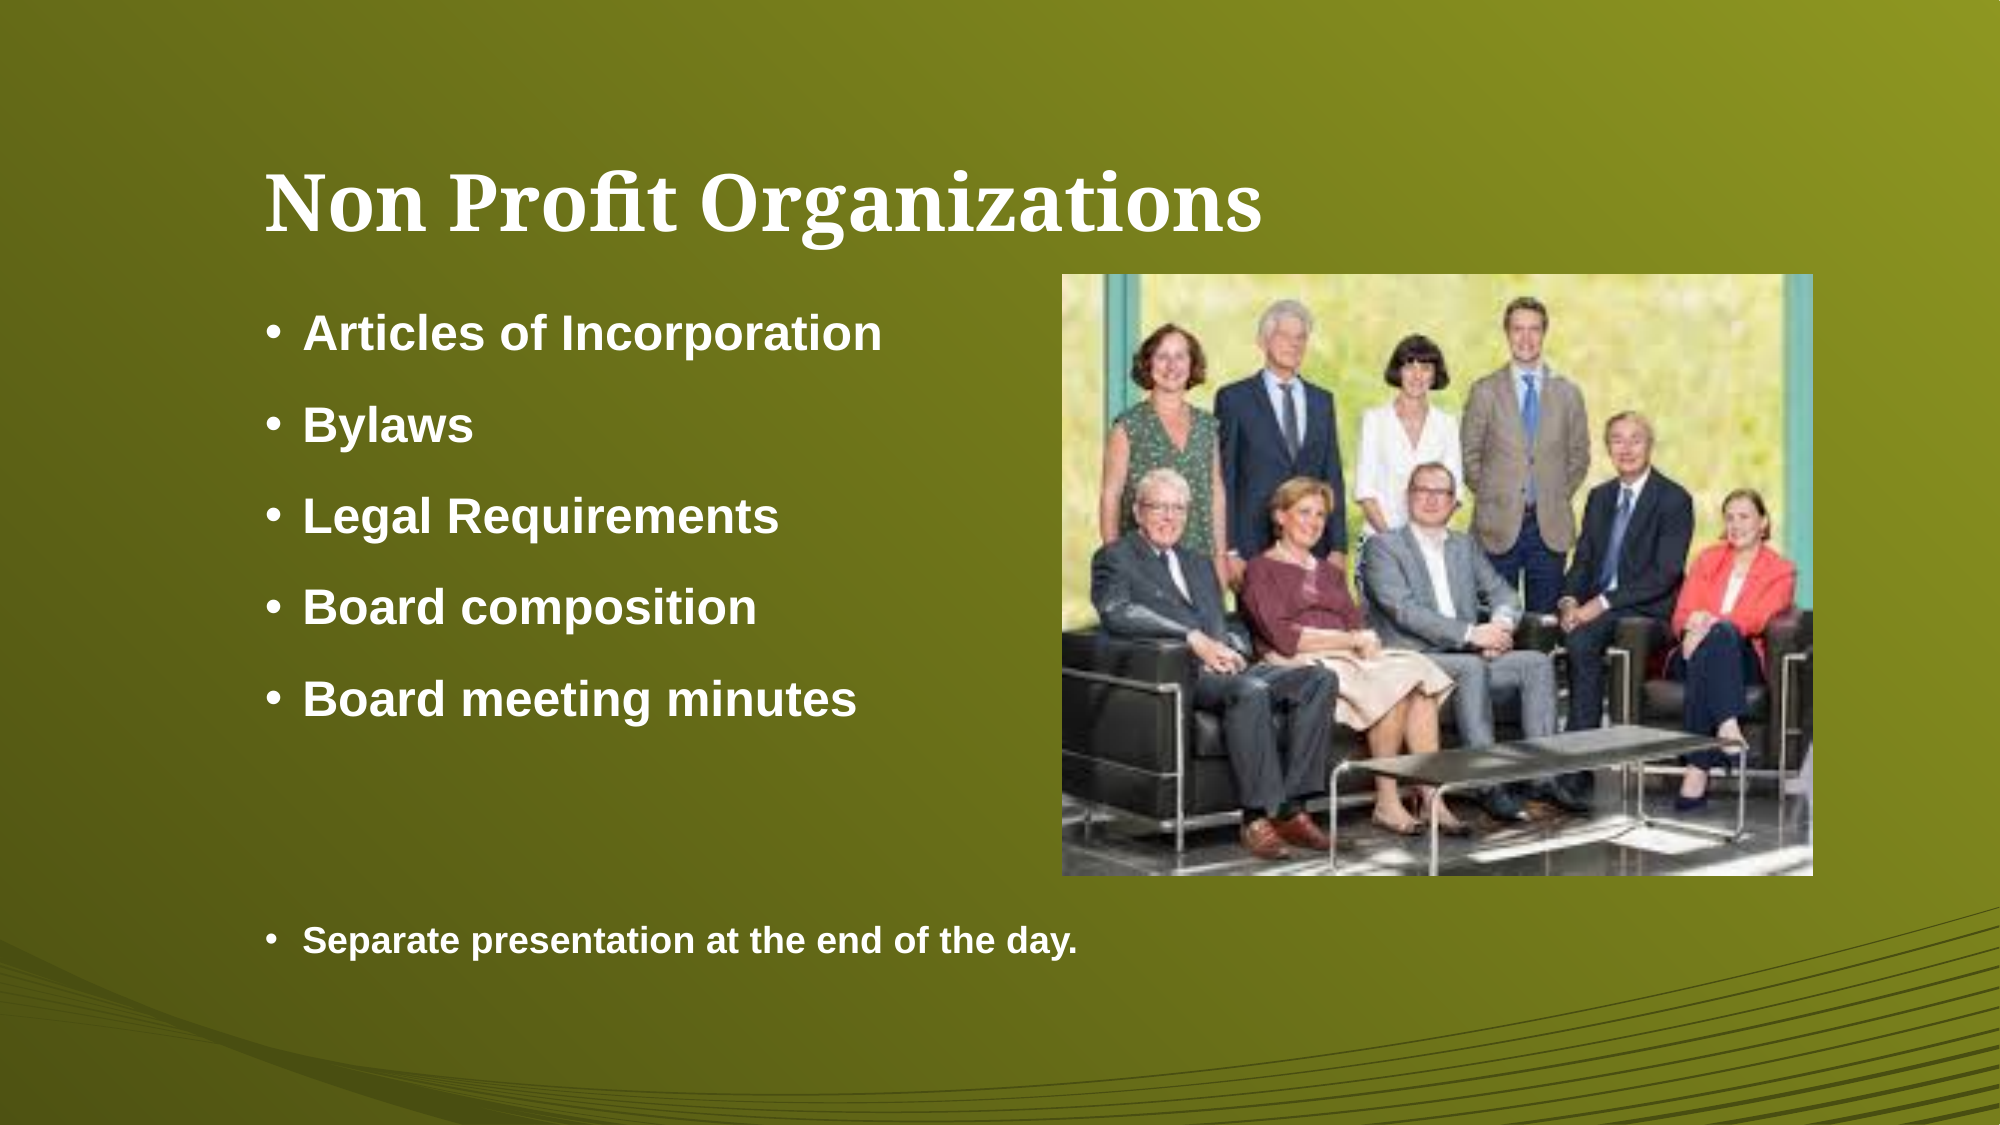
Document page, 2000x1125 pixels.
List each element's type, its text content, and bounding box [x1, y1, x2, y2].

list Articles of Incorporation Bylaws Legal Requirements Board composition Board meeting minutes Separate presentation at the end of the day. [249, 299, 1750, 988]
picture [1061, 274, 1813, 876]
title Non Profit Organizations [249, 65, 1750, 257]
